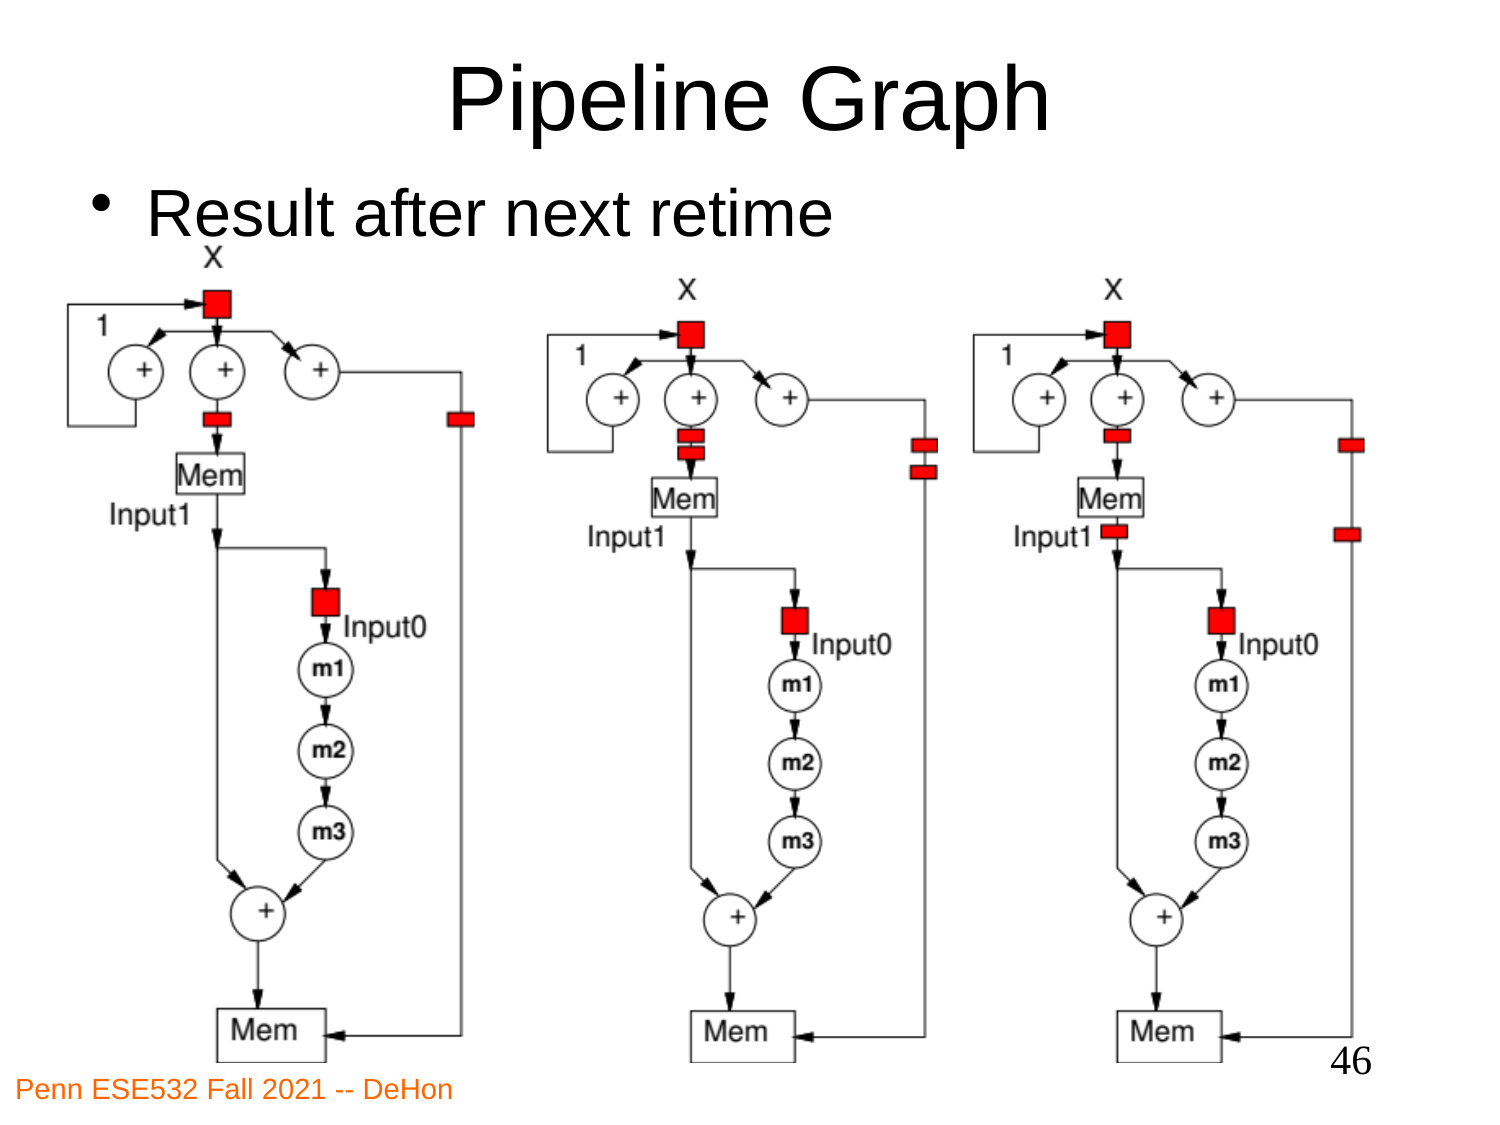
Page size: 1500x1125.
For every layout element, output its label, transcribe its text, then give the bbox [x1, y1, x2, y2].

slide_number 46 [1074, 1024, 1388, 1101]
slide_number Penn ESE532 Fall 2021 -- DeHon [0, 1062, 688, 1125]
list Result after next retime [74, 162, 1351, 838]
picture [63, 240, 475, 1063]
picture [970, 274, 1365, 1063]
picture [543, 274, 939, 1063]
title Pipeline Graph [112, 0, 1388, 188]
